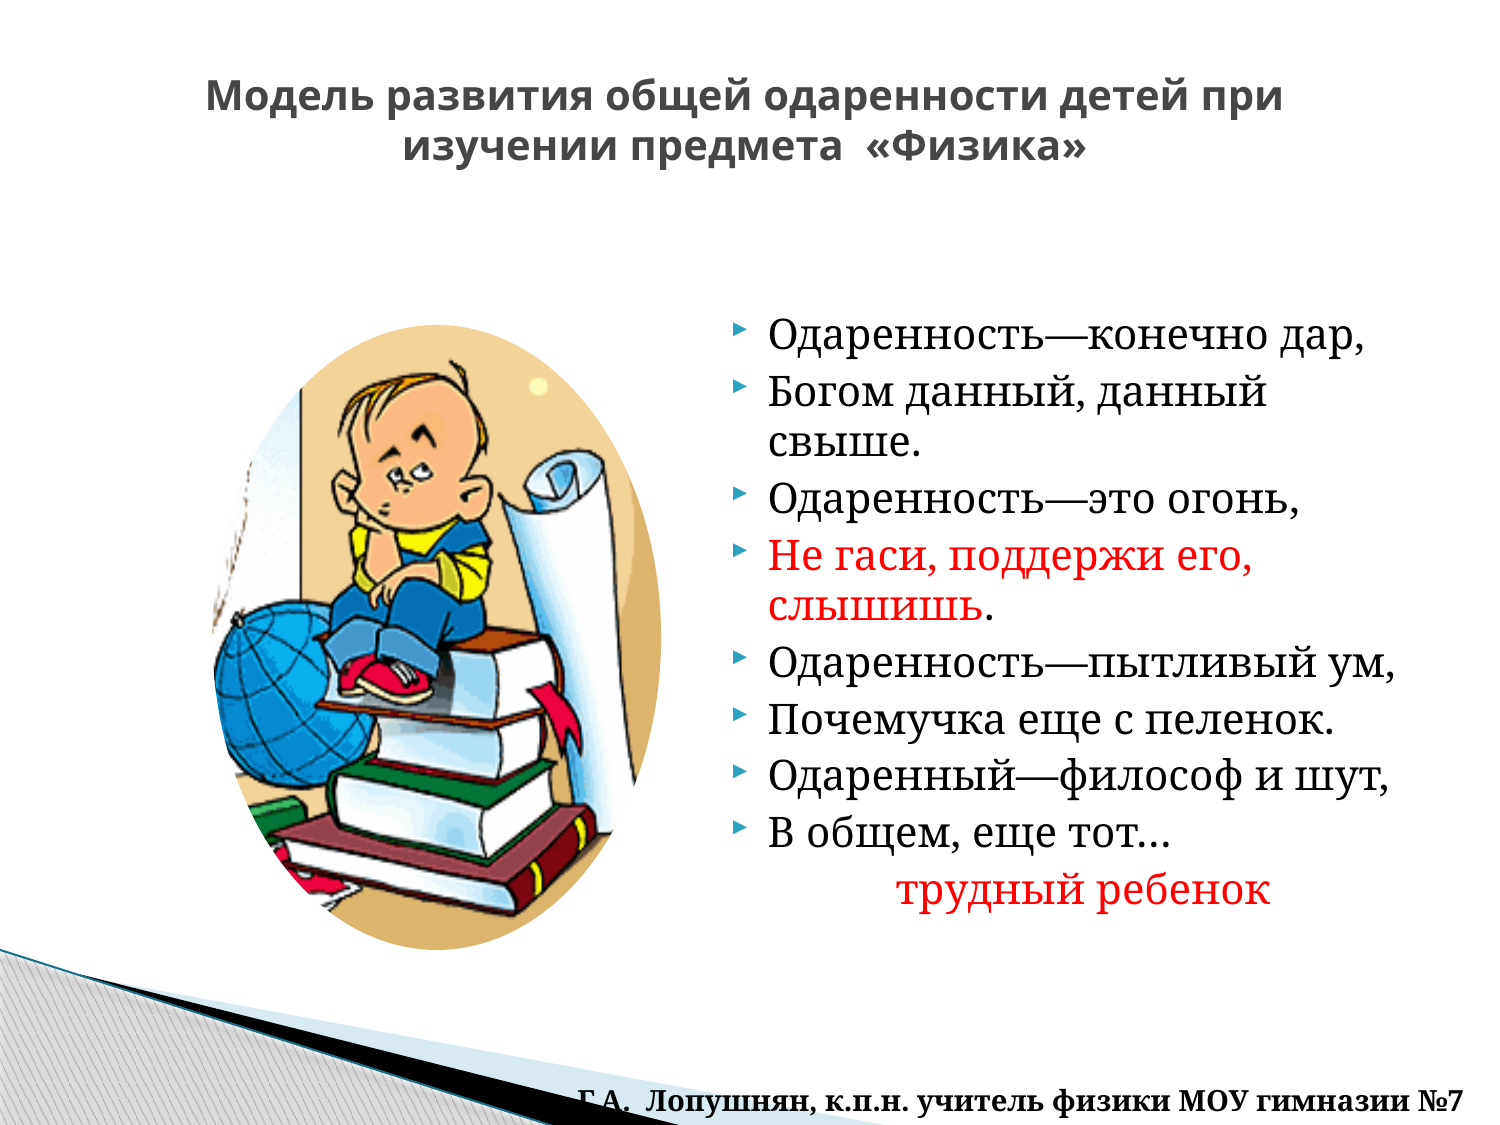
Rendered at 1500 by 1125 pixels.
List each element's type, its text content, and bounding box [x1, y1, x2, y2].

text_box Г.А. Лопушнян, к.п.н. учитель физики МОУ гимназии №7 [525, 1074, 1500, 1125]
title Модель развития общей одаренности детей при изучении предмета «Физика» [75, 37, 1425, 200]
list Одаренность—конечно дар, Богом данный, данный свыше. Одаренность—это огонь, Не гаси, поддержи его, слышишь. Одаренность—пытливый ум, Почемучка еще с пеленок. Одаренный—философ и шут, В общем, еще тот… трудный ребенок [699, 243, 1425, 986]
picture [212, 324, 662, 951]
